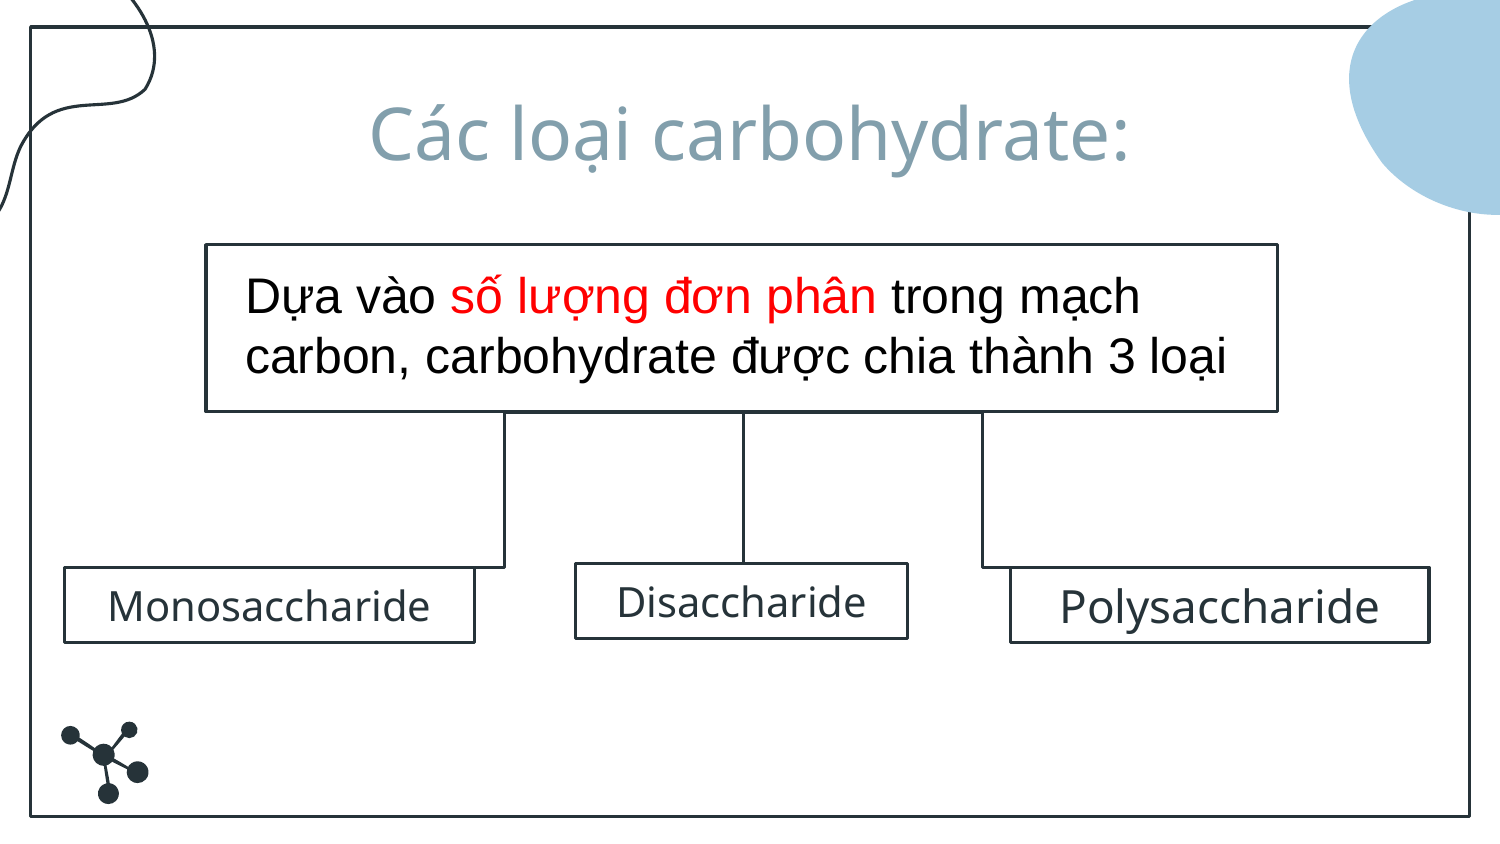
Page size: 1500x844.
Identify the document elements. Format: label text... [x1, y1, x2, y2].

text_box Dựa vào số lượng đơn phân trong mạch carbon, carbohydrate được chia thành 3 loại [1065, 256, 1301, 434]
text_box Polysaccharide [1066, 567, 1430, 643]
text_box Dựa vào số lượng đơn phân trong mạch carbon, carbohydrate được chia thành 3 loại [230, 256, 421, 434]
text_box Dựa vào số lượng đơn phân trong mạch carbon, carbohydrate được chia thành 3 loại [585, 256, 899, 434]
text_box [205, 244, 1278, 412]
text_box Disaccharide [585, 563, 899, 639]
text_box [904, 250, 1061, 730]
text_box Monosaccharide [64, 567, 421, 643]
title Các loại carbohydrate: [118, 72, 1382, 167]
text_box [426, 250, 582, 730]
